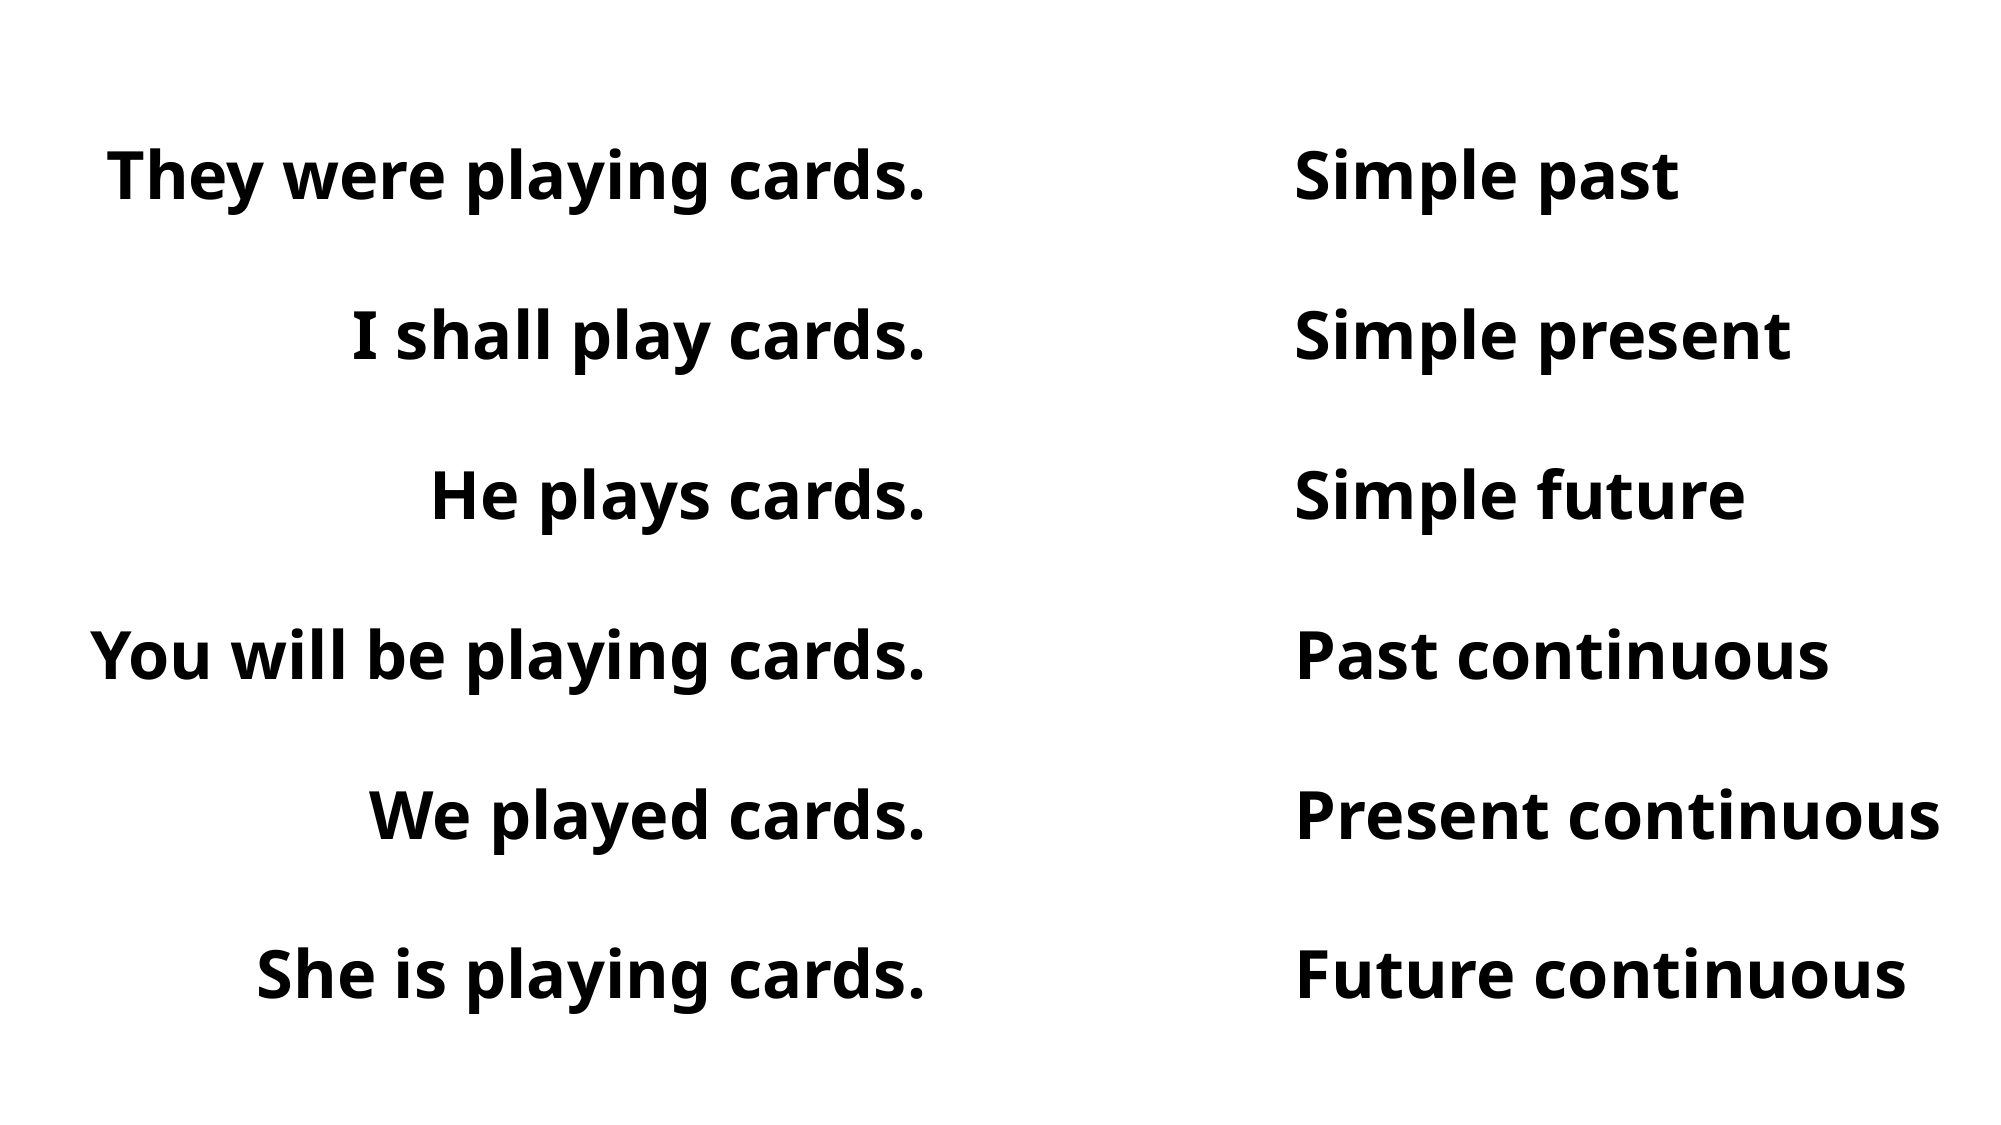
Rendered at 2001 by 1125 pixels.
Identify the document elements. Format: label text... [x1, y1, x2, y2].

text_box They were playing cards. I shall play cards. He plays cards. You will be playing cards. We played cards. She is playing cards. [0, 125, 942, 1020]
text_box Simple past Simple present Simple future Past continuous Present continuous Future continuous [1279, 125, 2000, 1020]
